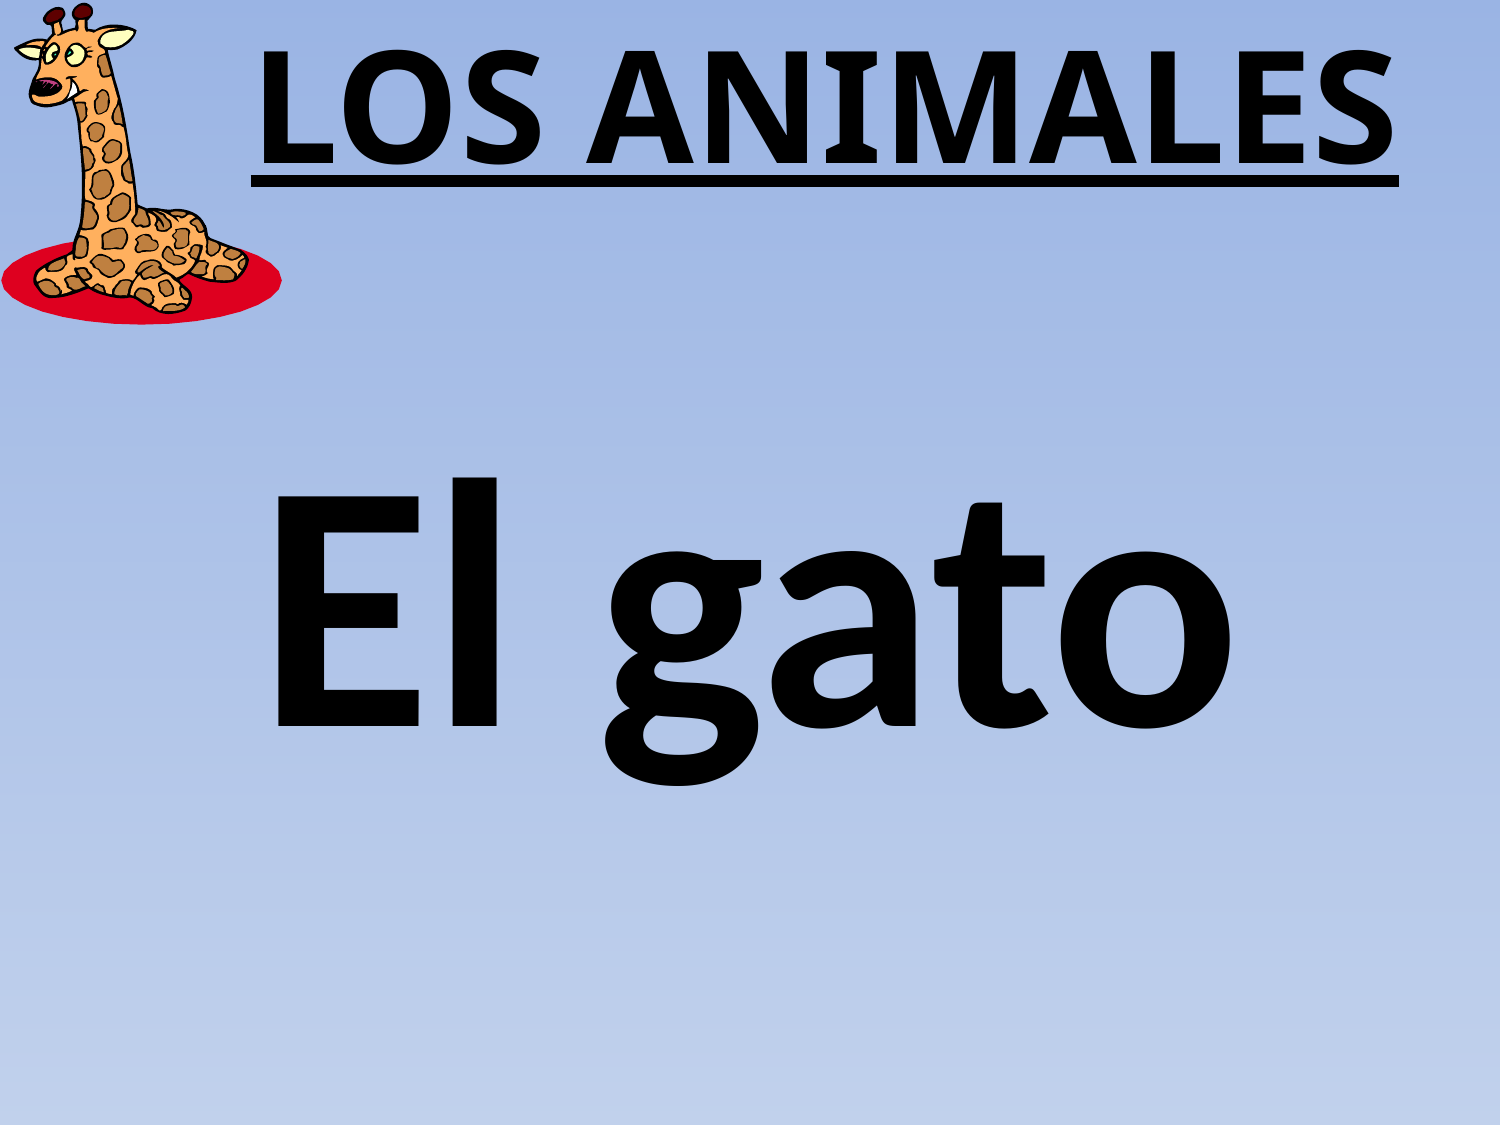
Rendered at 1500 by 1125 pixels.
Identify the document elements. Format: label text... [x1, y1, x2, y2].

text_box El gato [0, 365, 1500, 805]
picture [0, 0, 286, 326]
text_box LOS ANIMALES [287, 0, 1500, 203]
